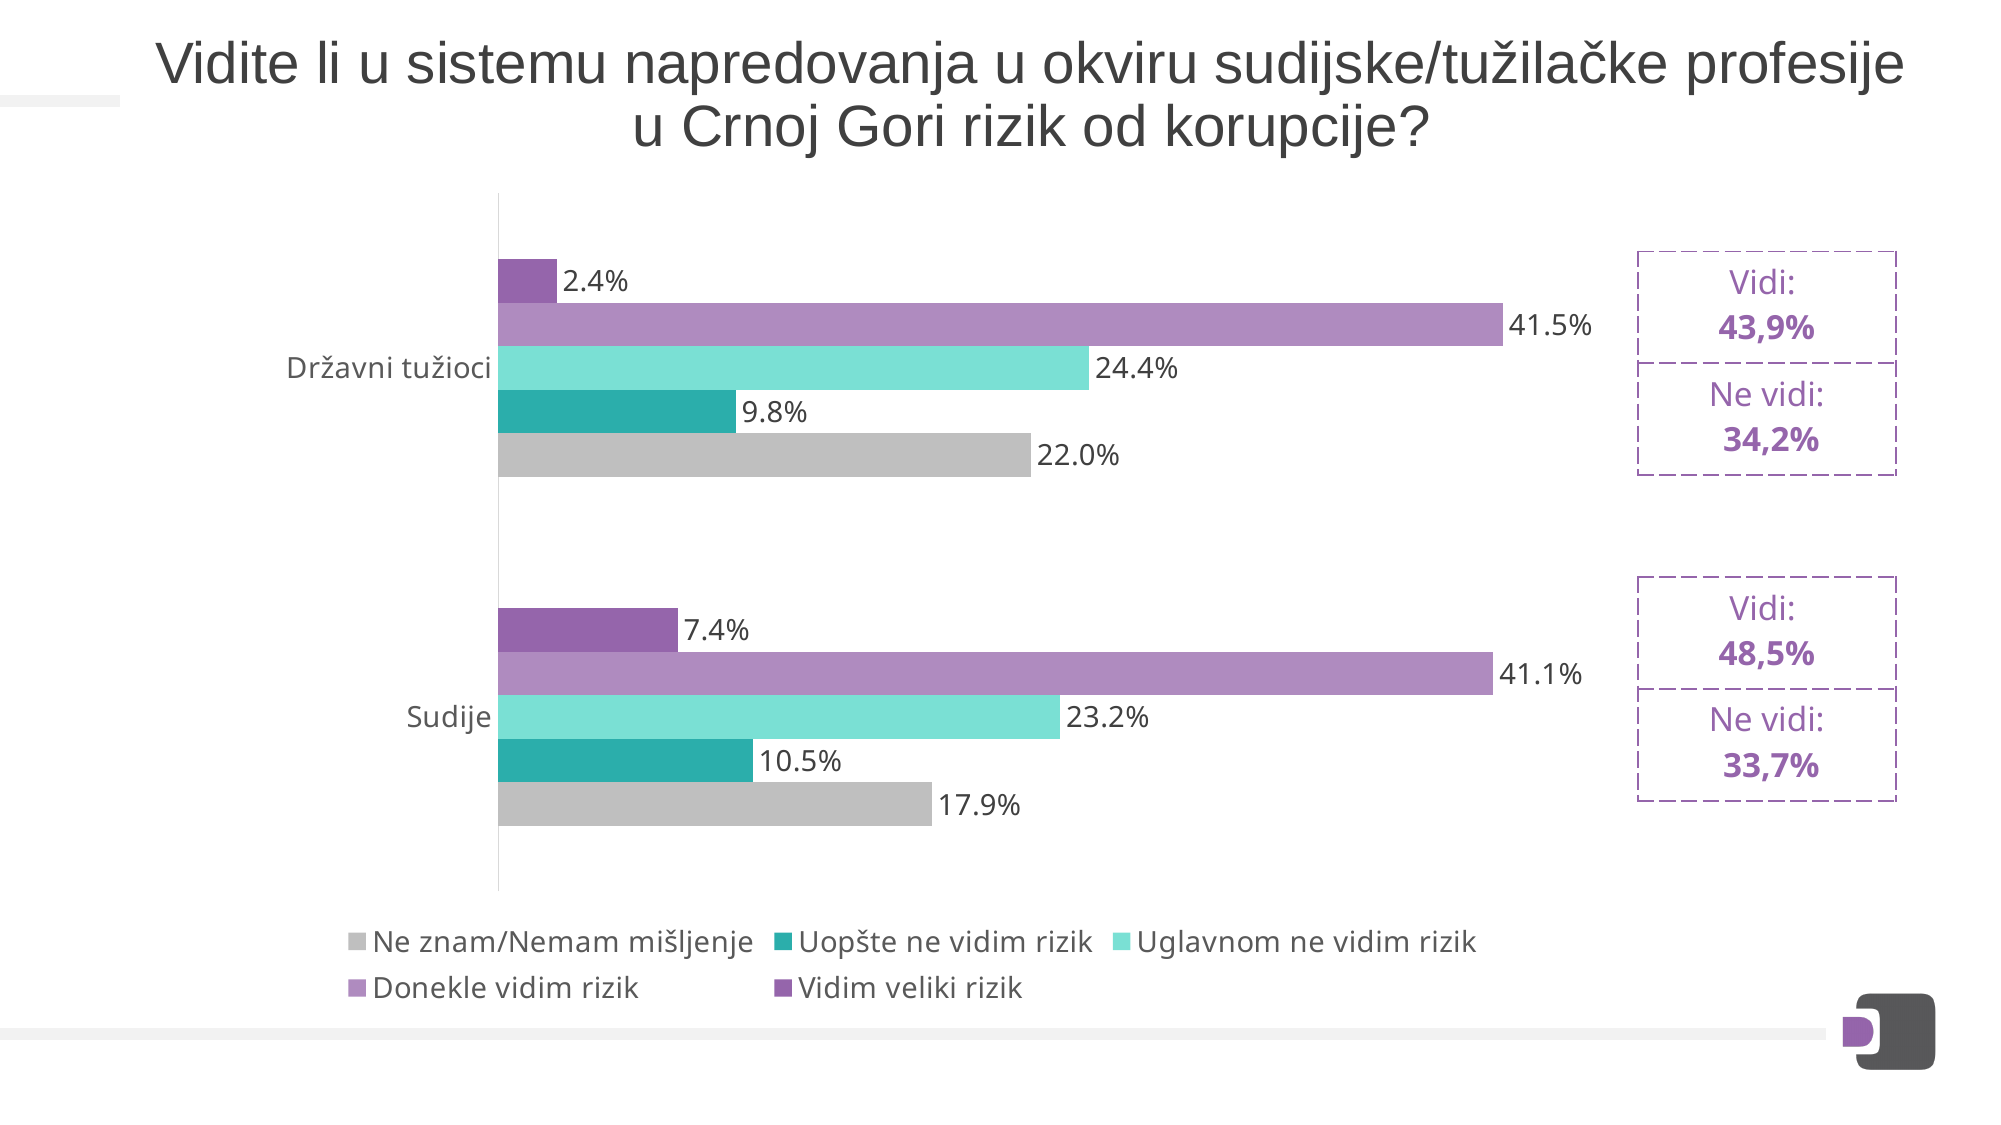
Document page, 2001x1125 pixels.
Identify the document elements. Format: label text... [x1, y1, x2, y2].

table_header Vidi: 48,5% [1638, 577, 1896, 689]
table_cell Ne vidi: 34,2% [1638, 363, 1896, 475]
table_header Vidi: 43,9% [1638, 251, 1896, 363]
picture [1830, 967, 1944, 1101]
chart [200, 170, 1626, 1015]
table_cell Ne vidi: 33,7% [1638, 689, 1896, 801]
text_box Vidite li u sistemu napredovanja u okviru sudijske/tužilačke profesije u Crnoj Gori rizik od korupcije? [119, 30, 1944, 163]
